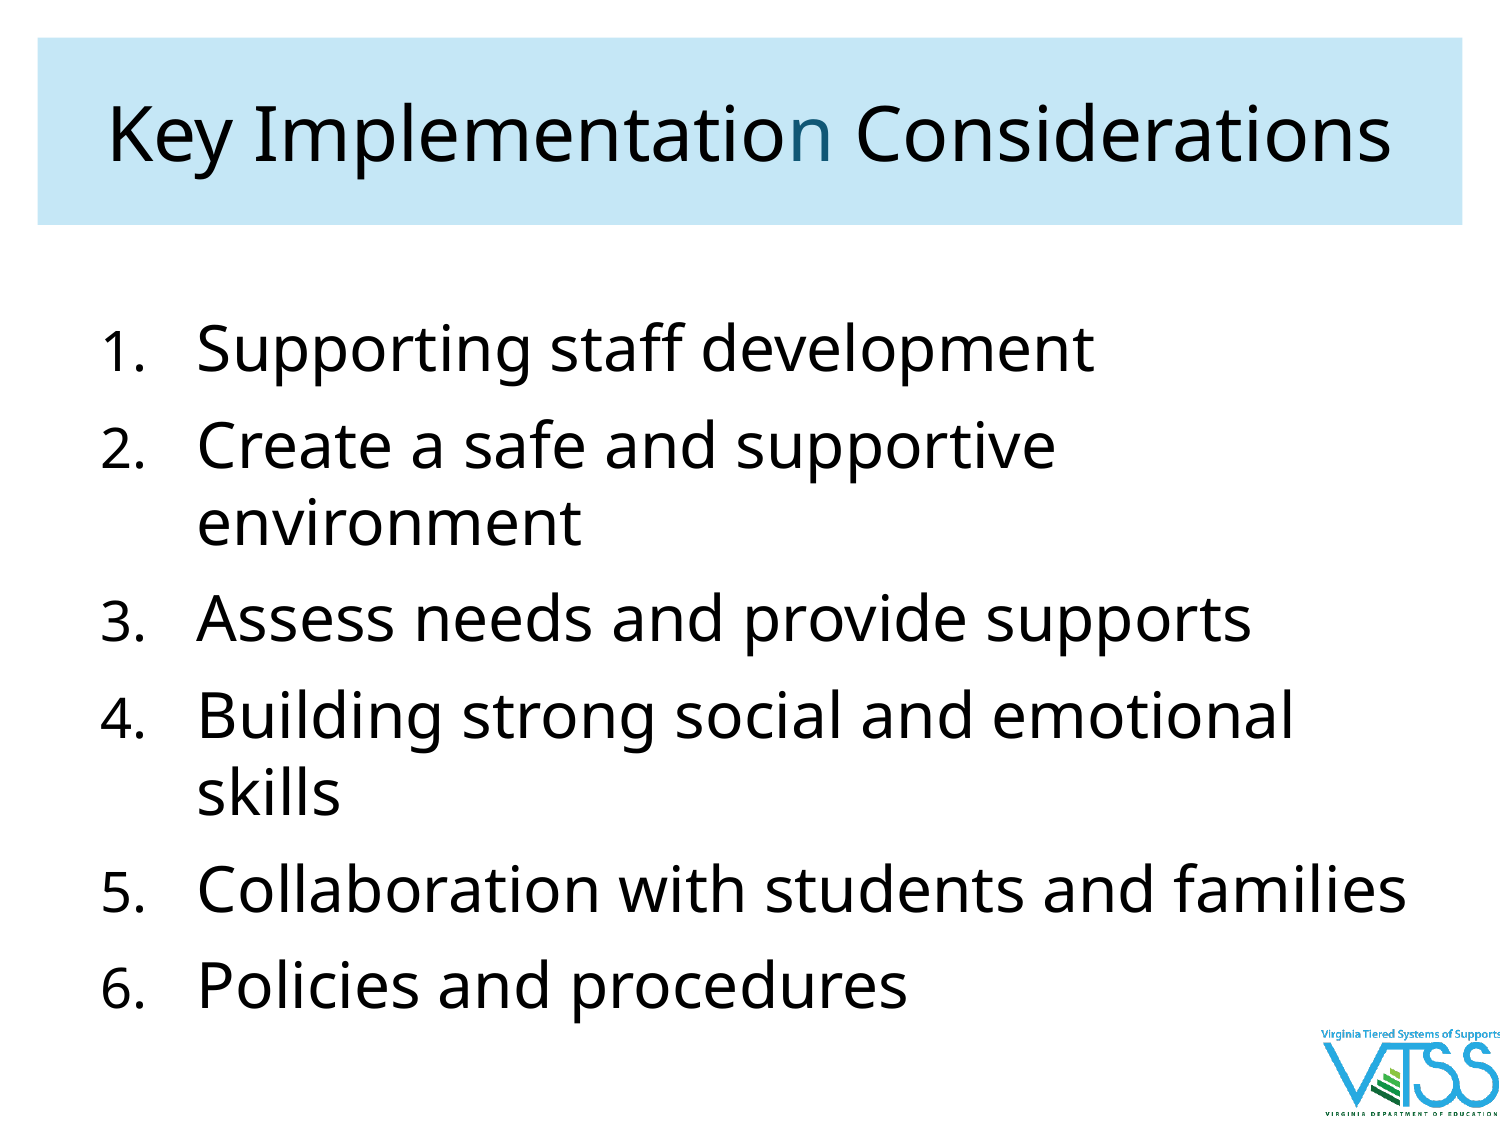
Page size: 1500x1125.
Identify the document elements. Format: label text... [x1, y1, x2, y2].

picture [1321, 1029, 1500, 1116]
title Key Implementation Considerations [37, 37, 1463, 225]
list Supporting staff development Create a safe and supportive environment Assess needs and provide supports Building strong social and emotional skills Collaboration with students and families Policies and procedures [75, 299, 1425, 1050]
